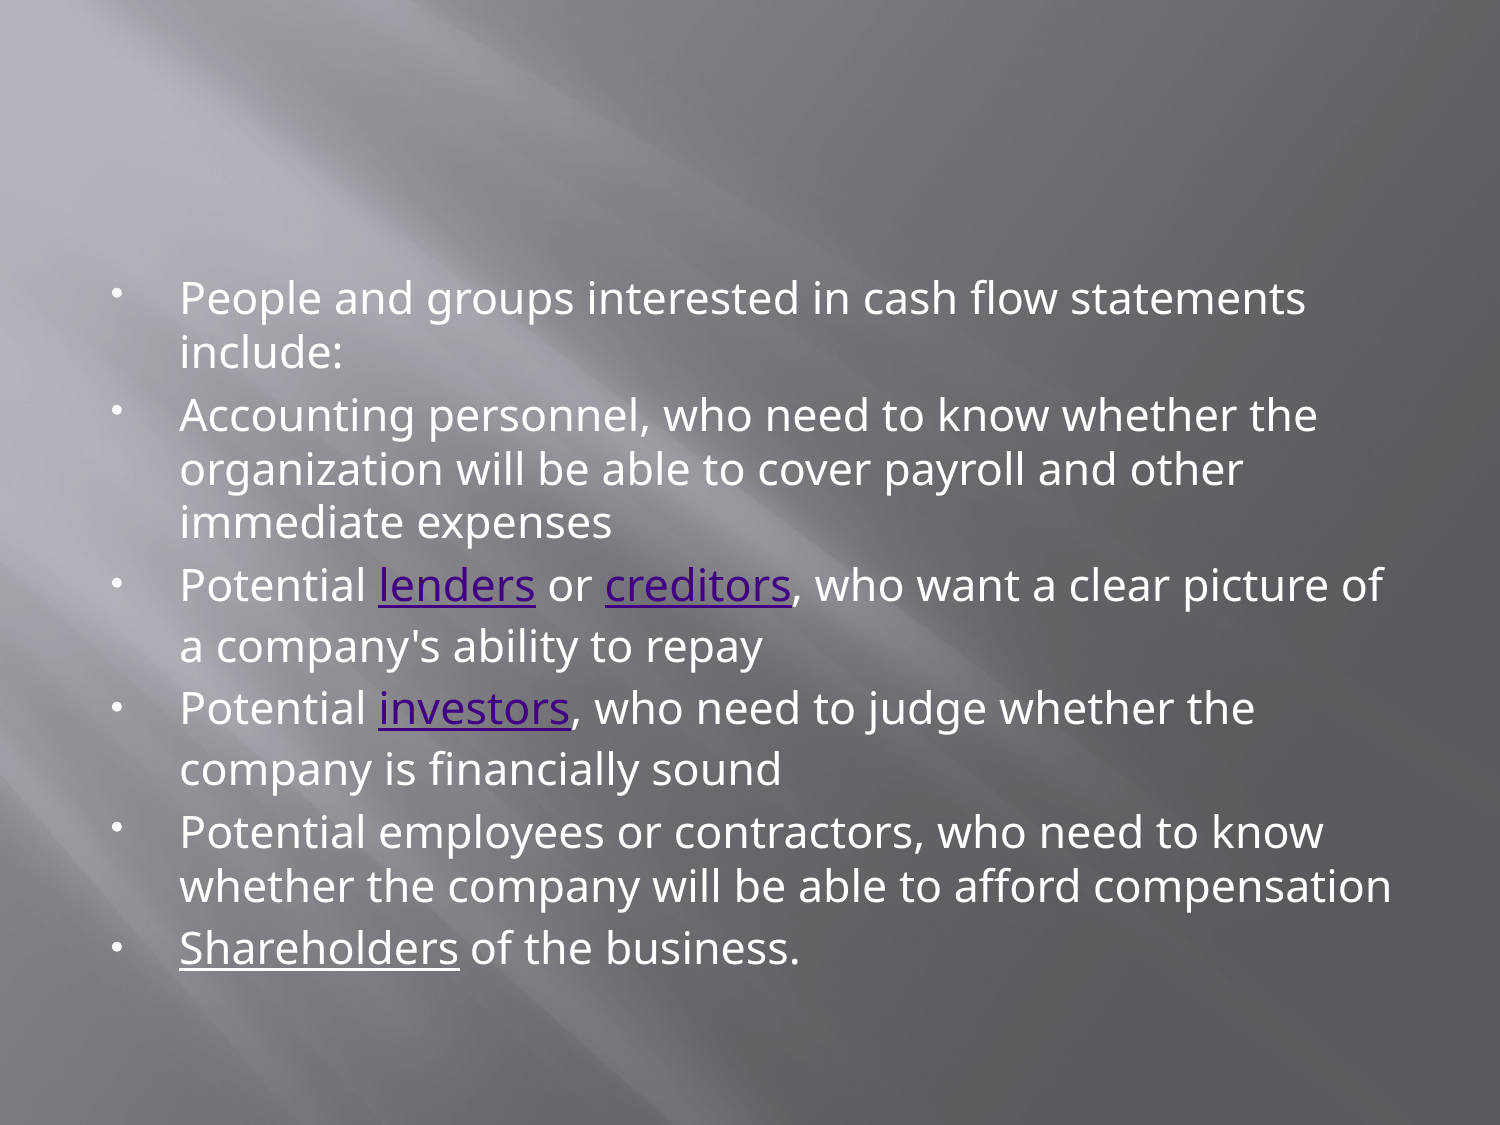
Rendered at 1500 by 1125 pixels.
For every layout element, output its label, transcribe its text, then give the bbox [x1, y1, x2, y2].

list People and groups interested in cash flow statements include: Accounting personnel, who need to know whether the organization will be able to cover payroll and other immediate expenses Potential lenders or creditors, who want a clear picture of a company's ability to repay Potential investors, who need to judge whether the company is financially sound Potential employees or contractors, who need to know whether the company will be able to afford compensation Shareholders of the business. [75, 262, 1425, 1035]
